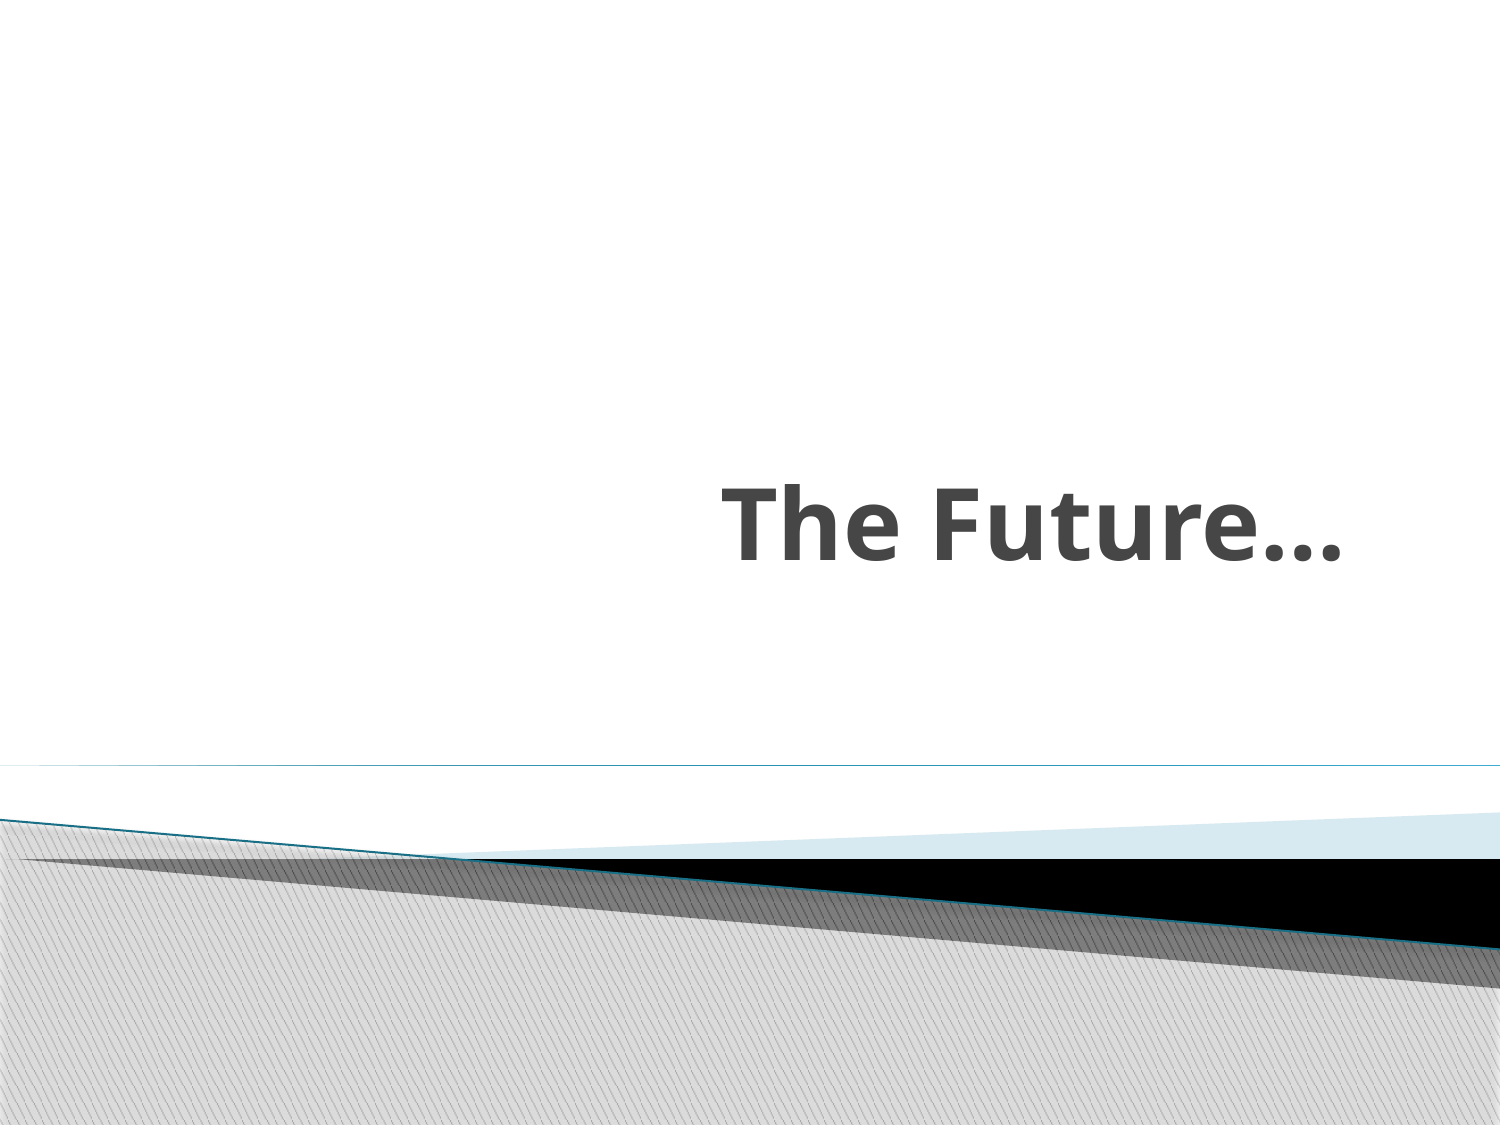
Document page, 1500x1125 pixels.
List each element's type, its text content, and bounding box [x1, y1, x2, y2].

title The Future… [112, 287, 1388, 588]
picture [5, 859, 1500, 989]
